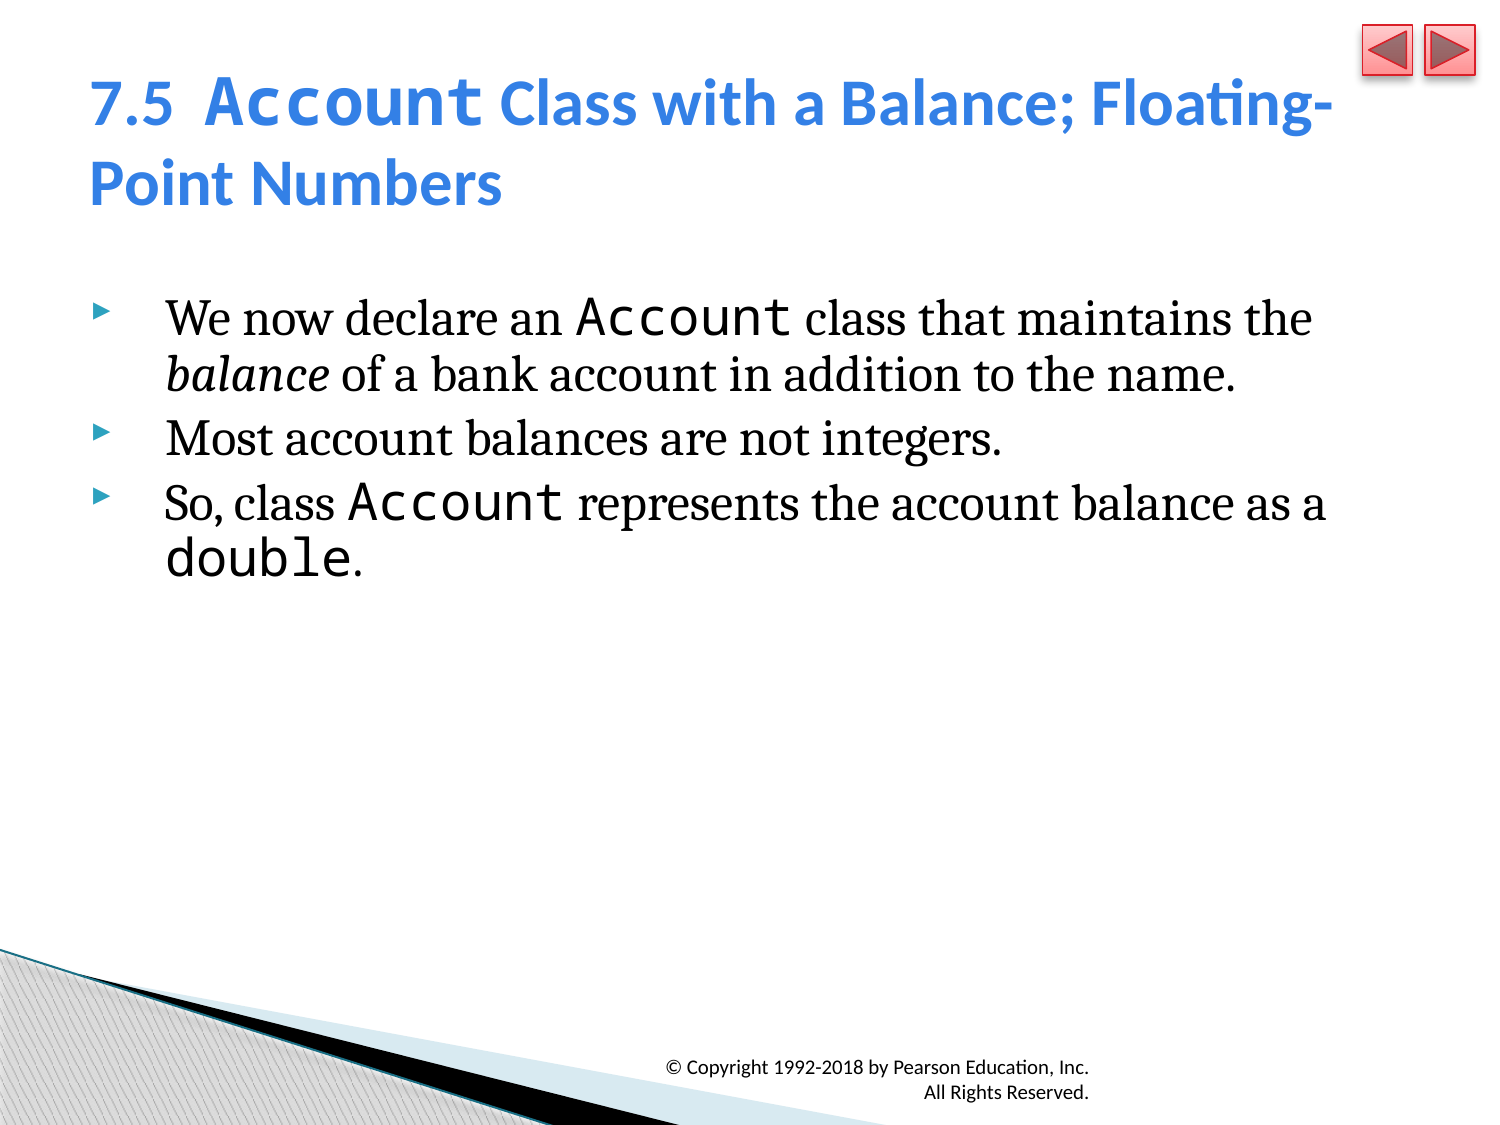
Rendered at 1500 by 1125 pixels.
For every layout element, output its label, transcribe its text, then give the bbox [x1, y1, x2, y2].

title 7.5 Account Class with a Balance; Floating-Point Numbers [75, 45, 1425, 233]
list We now declare an Account class that maintains the balance of a bank account in addition to the name. Most account balances are not integers. So, class Account represents the account balance as a double. [75, 282, 1425, 1025]
footer © Copyright 1992-2018 by Pearson Education, Inc. All Rights Reserved. [650, 1051, 1105, 1112]
